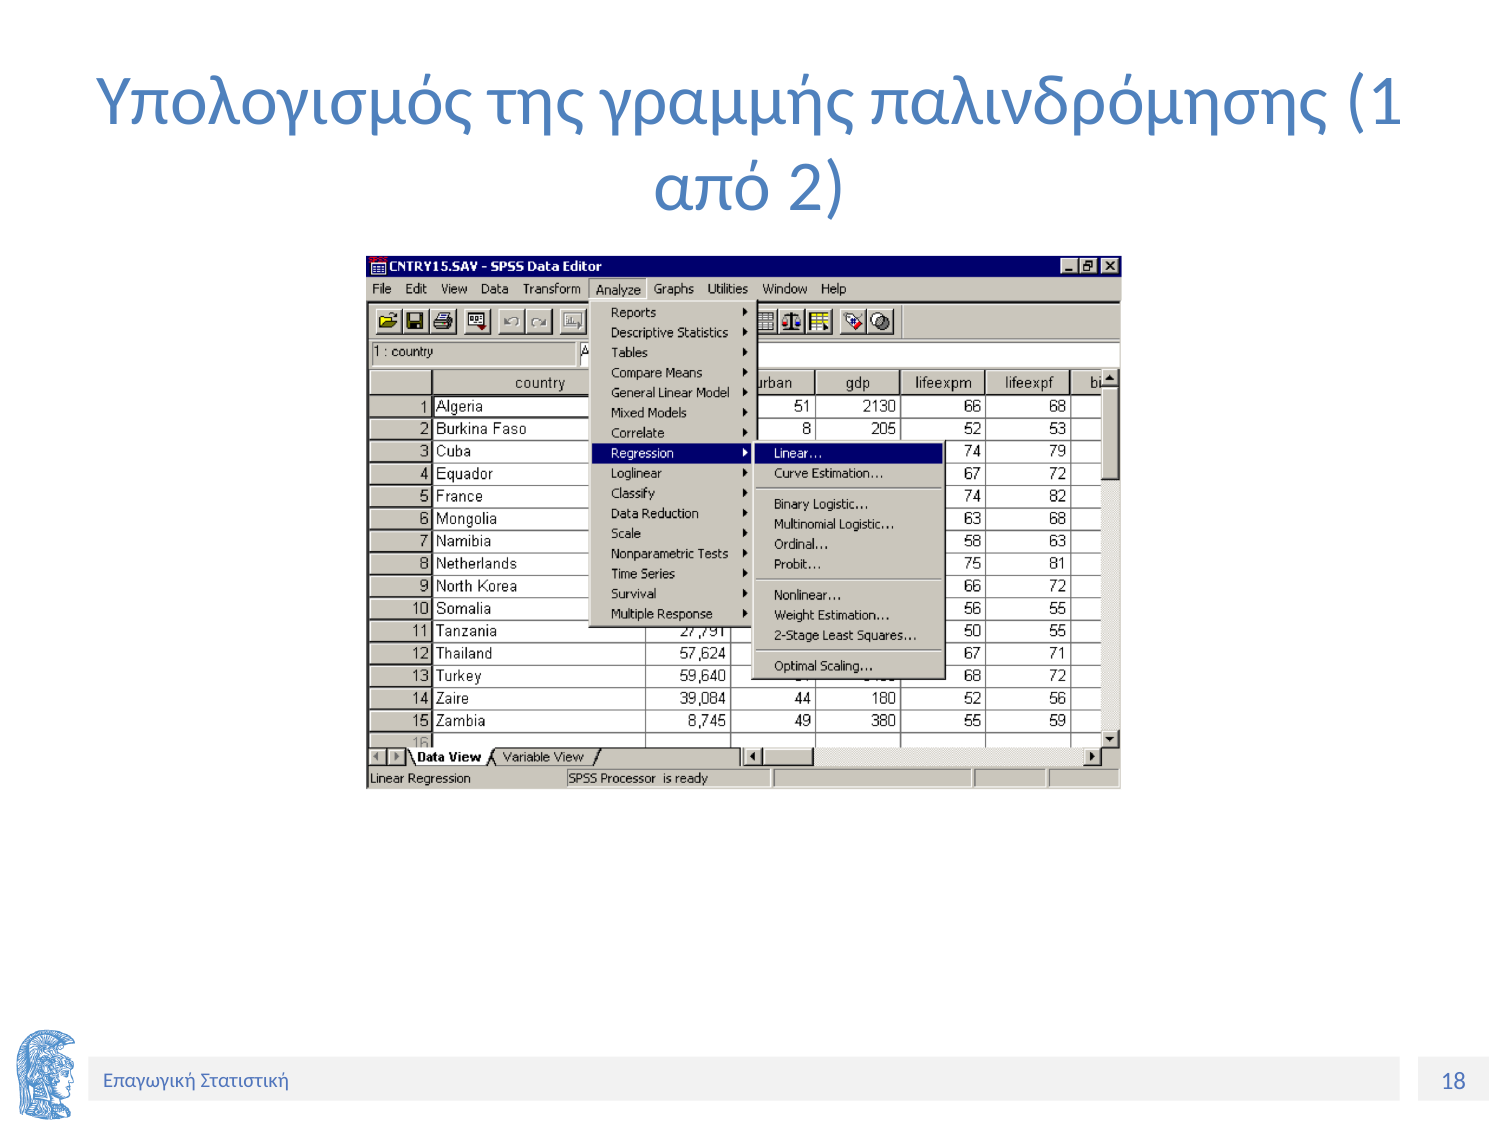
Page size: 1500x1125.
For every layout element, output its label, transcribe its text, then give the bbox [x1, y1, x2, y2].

title Υπολογισμός της γραμμής παλινδρόμησης (1 από 2) [75, 44, 1425, 233]
picture [293, 255, 1195, 790]
picture [9, 1026, 81, 1120]
